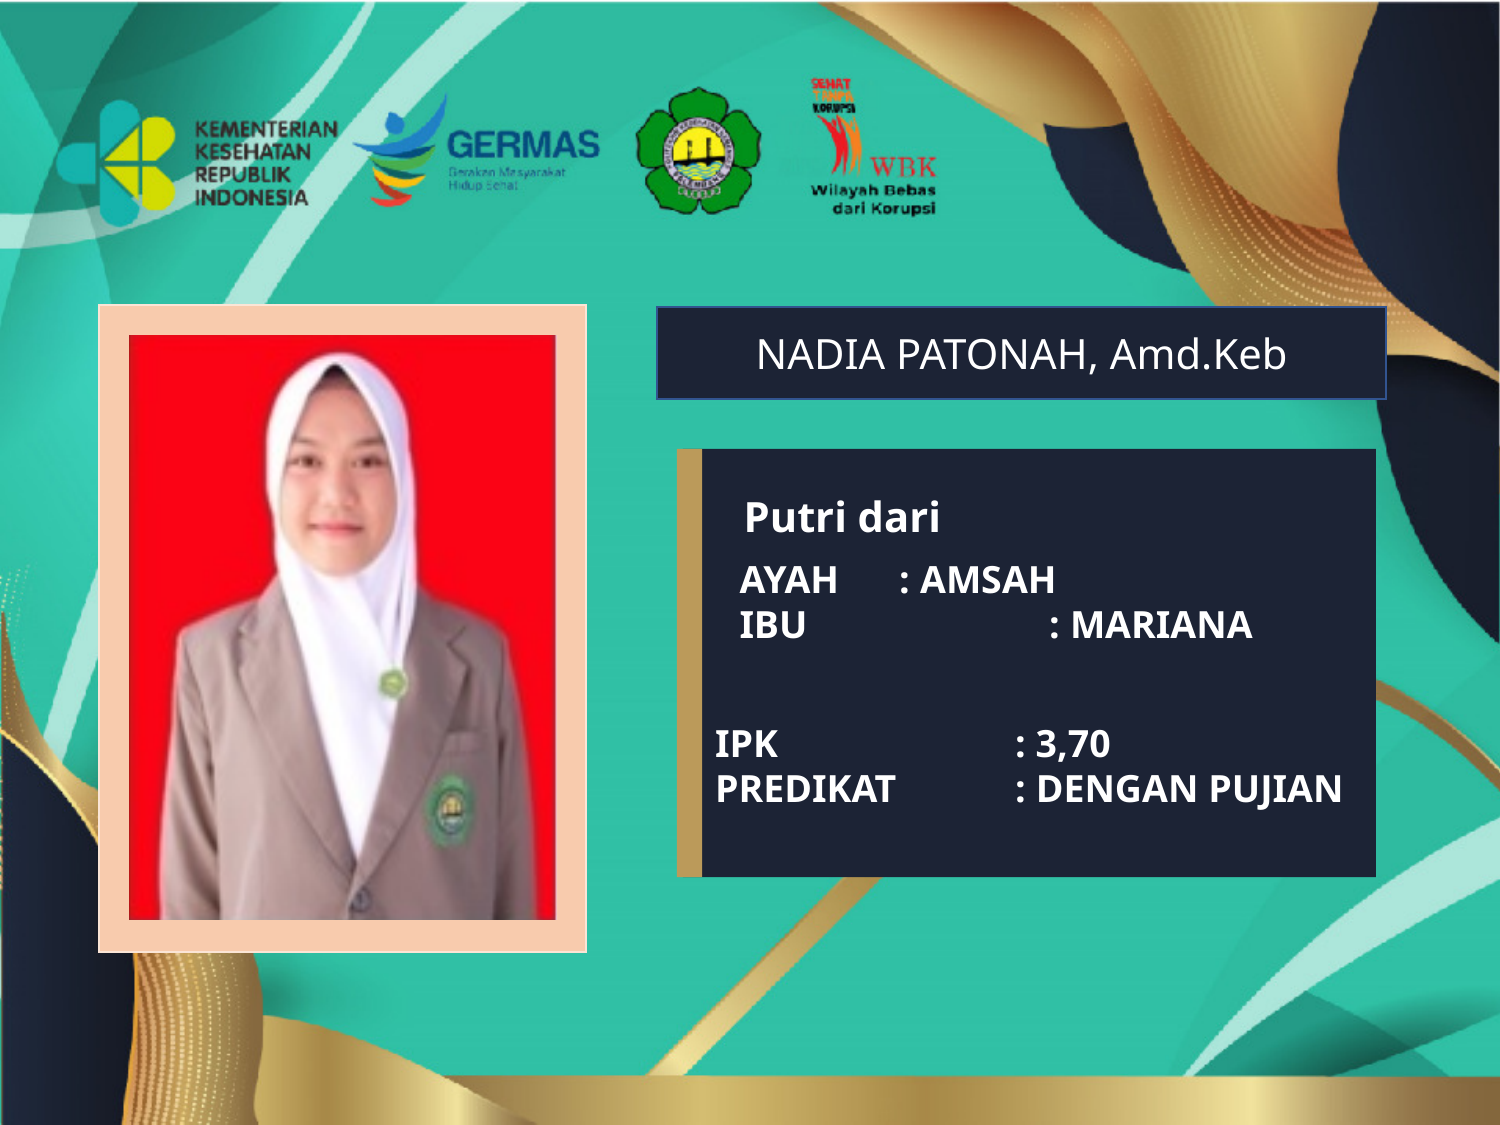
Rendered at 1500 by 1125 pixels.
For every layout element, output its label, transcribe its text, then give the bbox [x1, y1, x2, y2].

picture [0, 0, 1500, 1125]
text_box [676, 448, 703, 878]
text_box NADIA PATONAH, Amd.Keb [656, 306, 1387, 400]
text_box Putri dari [728, 483, 968, 548]
text_box AYAH : AMSAH IBU : MARIANA [724, 548, 1386, 654]
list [128, 335, 558, 920]
text_box [703, 448, 1377, 878]
text_box [98, 304, 587, 953]
text_box IPK : 3,70 PREDIKAT : DENGAN PUJIAN [700, 713, 1359, 818]
